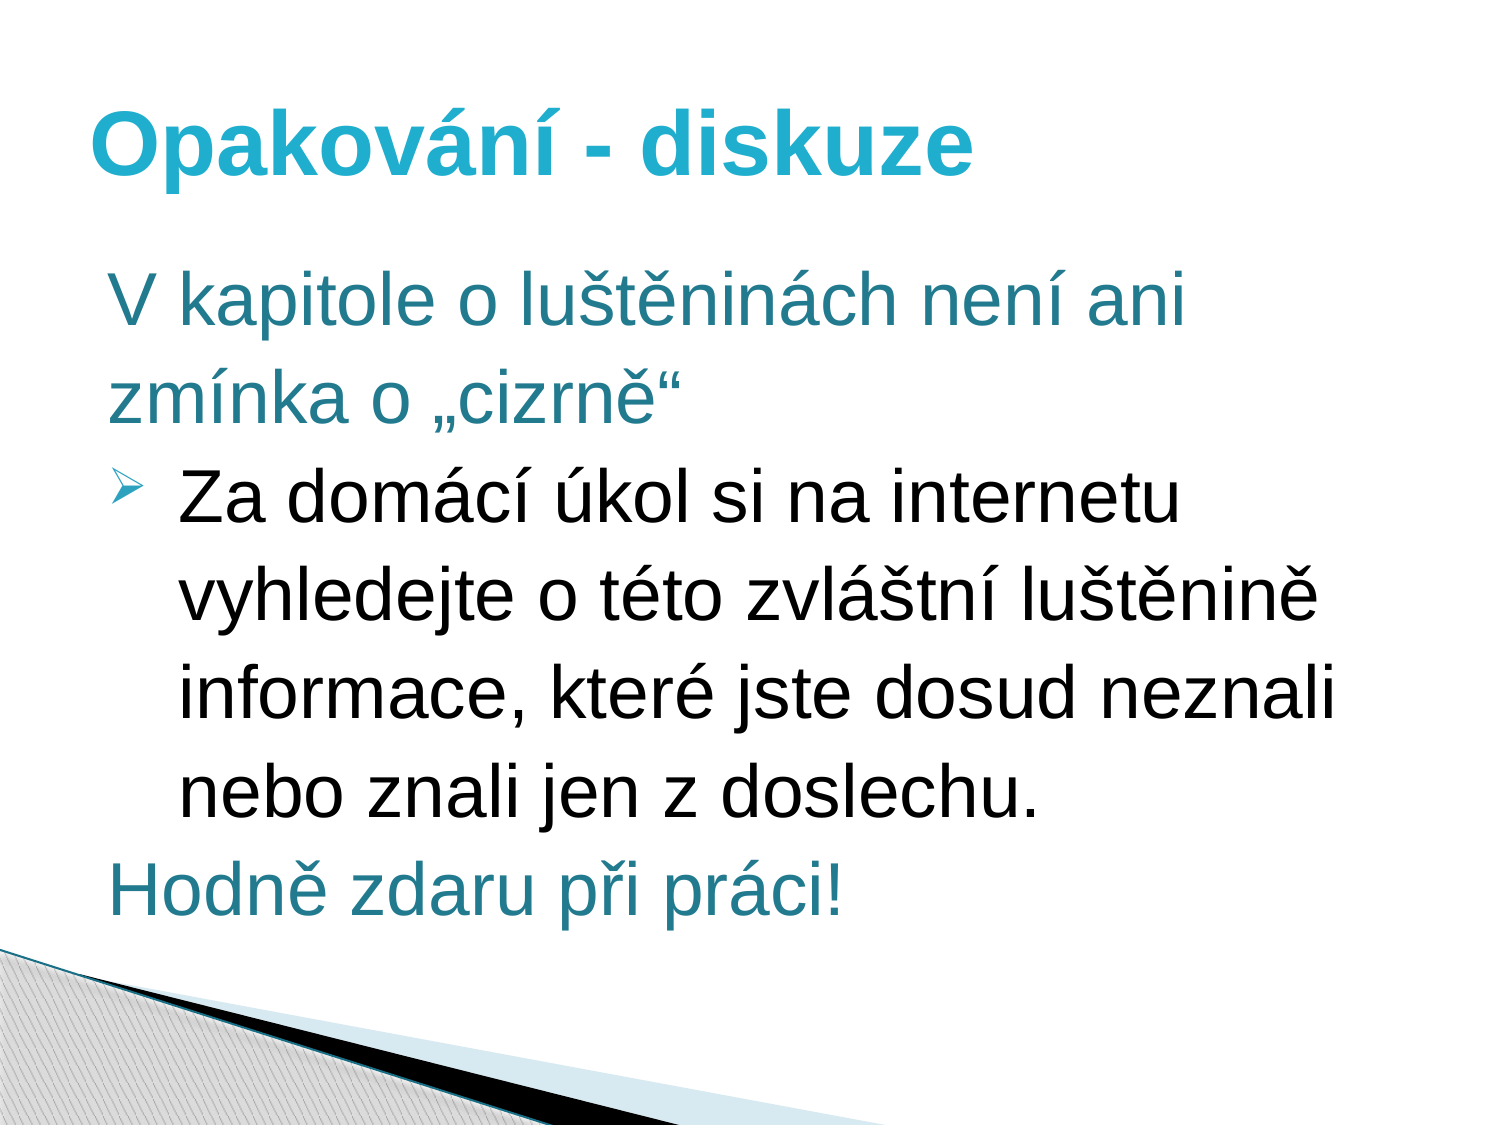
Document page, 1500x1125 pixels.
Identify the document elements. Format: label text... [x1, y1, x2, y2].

title Opakování - diskuze [75, 45, 1425, 233]
list V kapitole o luštěninách není ani zmínka o „cizrně“ Za domácí úkol si na internetu vyhledejte o této zvláštní luštěnině informace, které jste dosud neznali nebo znali jen z doslechu. Hodně zdaru při práci! [74, 242, 1426, 986]
